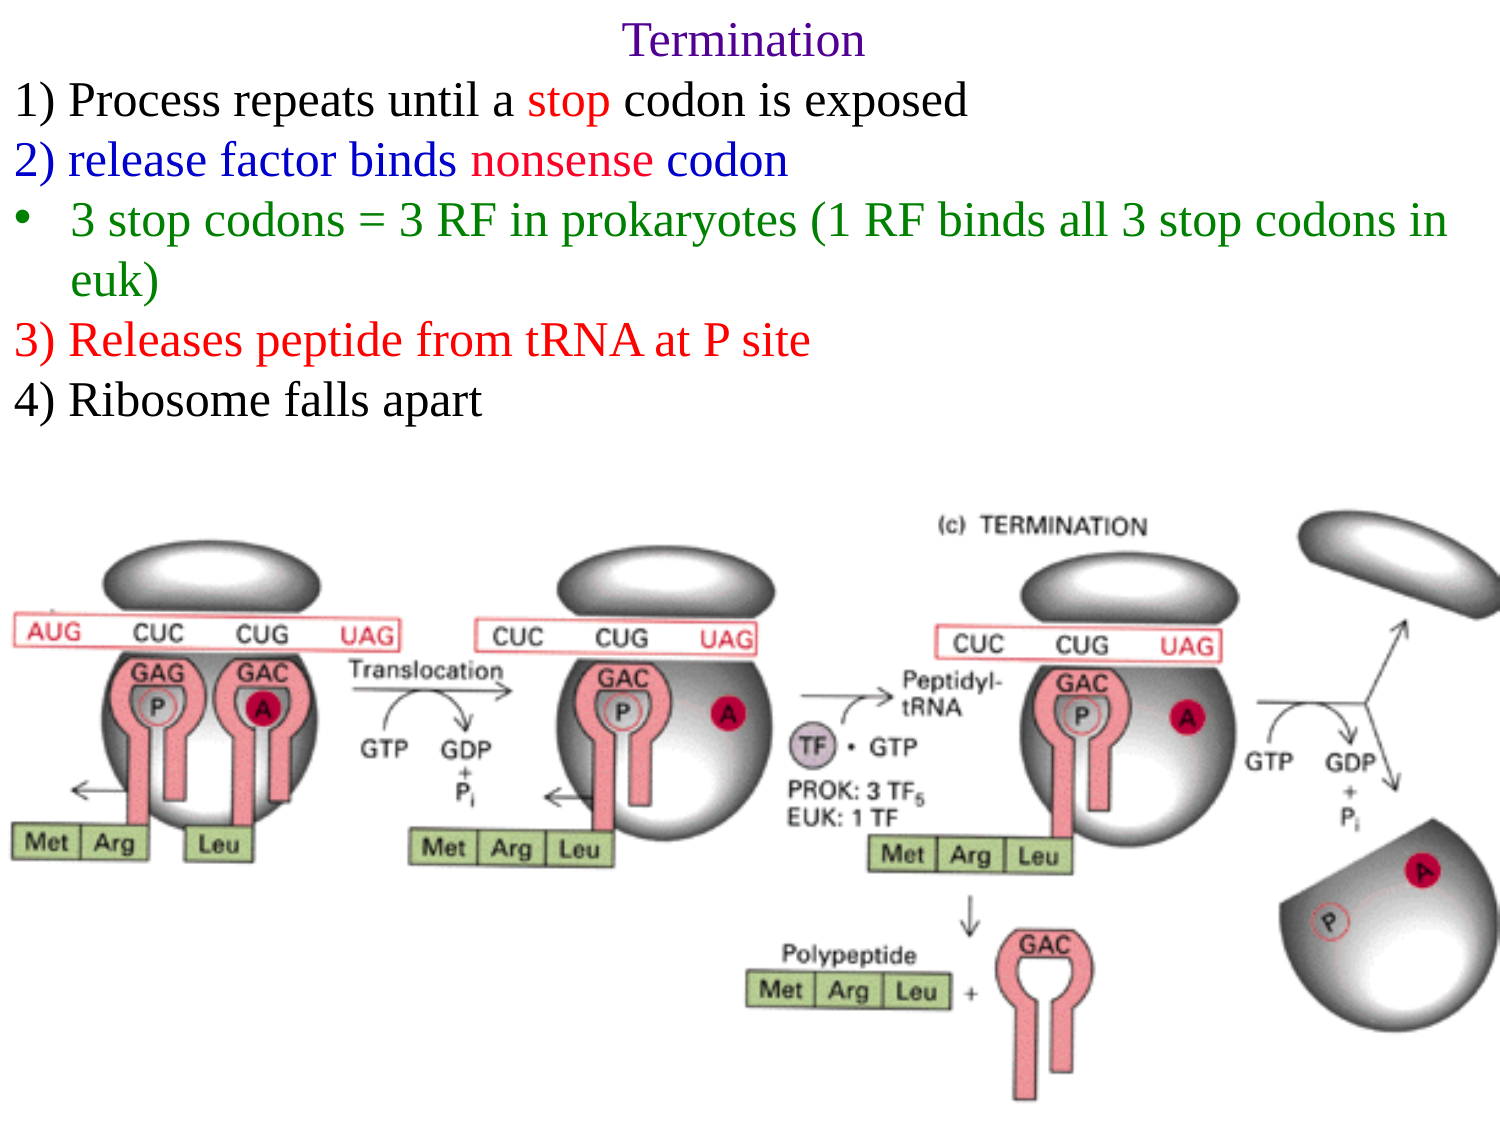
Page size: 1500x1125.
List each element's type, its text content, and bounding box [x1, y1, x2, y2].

text_box Termination 1) Process repeats until a stop codon is exposed 2) release factor binds nonsense codon 3 stop codons = 3 RF in prokaryotes (1 RF binds all 3 stop codons in euk) 3) Releases peptide from tRNA at P site 4) Ribosome falls apart [0, 0, 1489, 434]
picture [1, 497, 1500, 1125]
